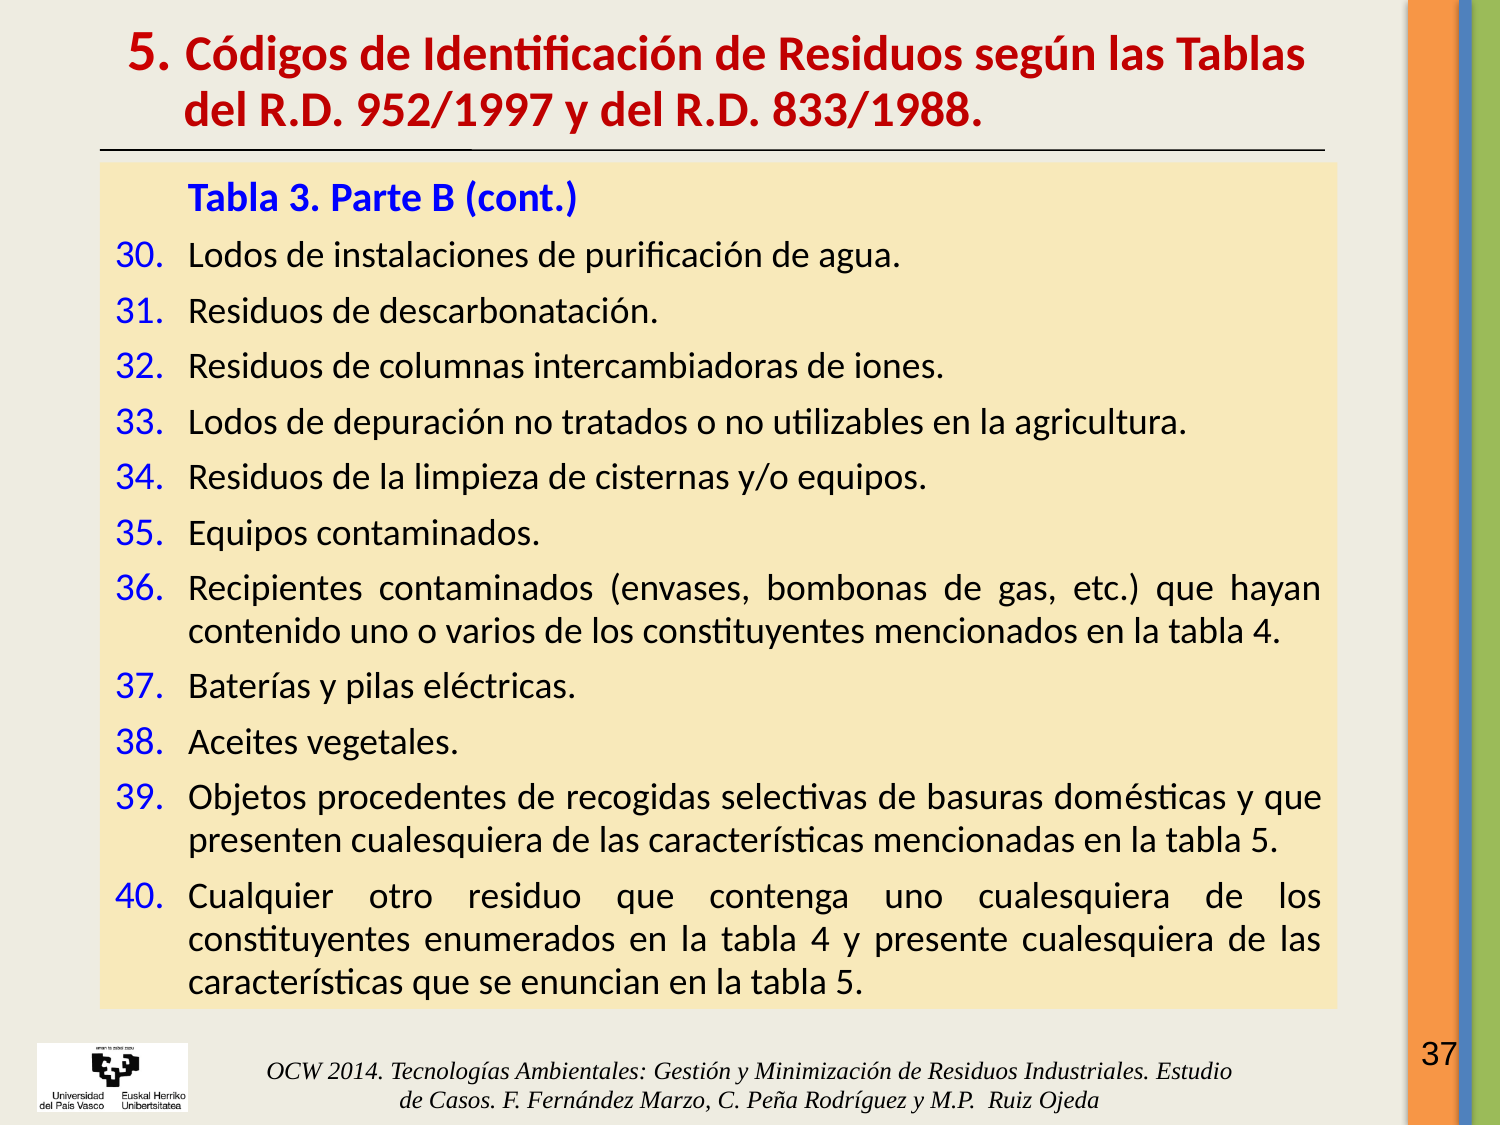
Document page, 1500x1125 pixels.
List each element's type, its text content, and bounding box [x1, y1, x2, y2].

text_box OCW 2014. Tecnologías Ambientales: Gestión y Minimización de Residuos Industriales. Estudio de Casos. F. Fernández Marzo, C. Peña Rodríguez y M.P. Ruiz Ojeda [249, 1046, 1250, 1122]
text_box 5. Códigos de Identificación de Residuos según las Tablas del R.D. 952/1997 y del R.D. 833/1988. [112, 12, 1350, 145]
text_box Tabla 3. Parte B (cont.) Lodos de instalaciones de purificación de agua. Residuos de descarbonatación. Residuos de columnas intercambiadoras de iones. Lodos de depuración no tratados o no utilizables en la agricultura. Residuos de la limpieza de cisternas y/o equipos. Equipos contaminados. Recipientes contaminados (envases, bombonas de gas, etc.) que hayan contenido uno o varios de los constituyentes mencionados en la tabla 4. Baterías y pilas eléctricas. Aceites vegetales. Objetos procedentes de recogidas selectivas de basuras domésticas y que presenten cualesquiera de las características mencionadas en la tabla 5. Cualquier otro residuo que contenga uno cualesquiera de los constituyentes enumerados en la tabla 4 y presente cualesquiera de las características que se enuncian en la tabla 5. [99, 162, 1338, 1009]
picture [37, 1042, 188, 1112]
text_box 37 [1406, 1025, 1500, 1104]
